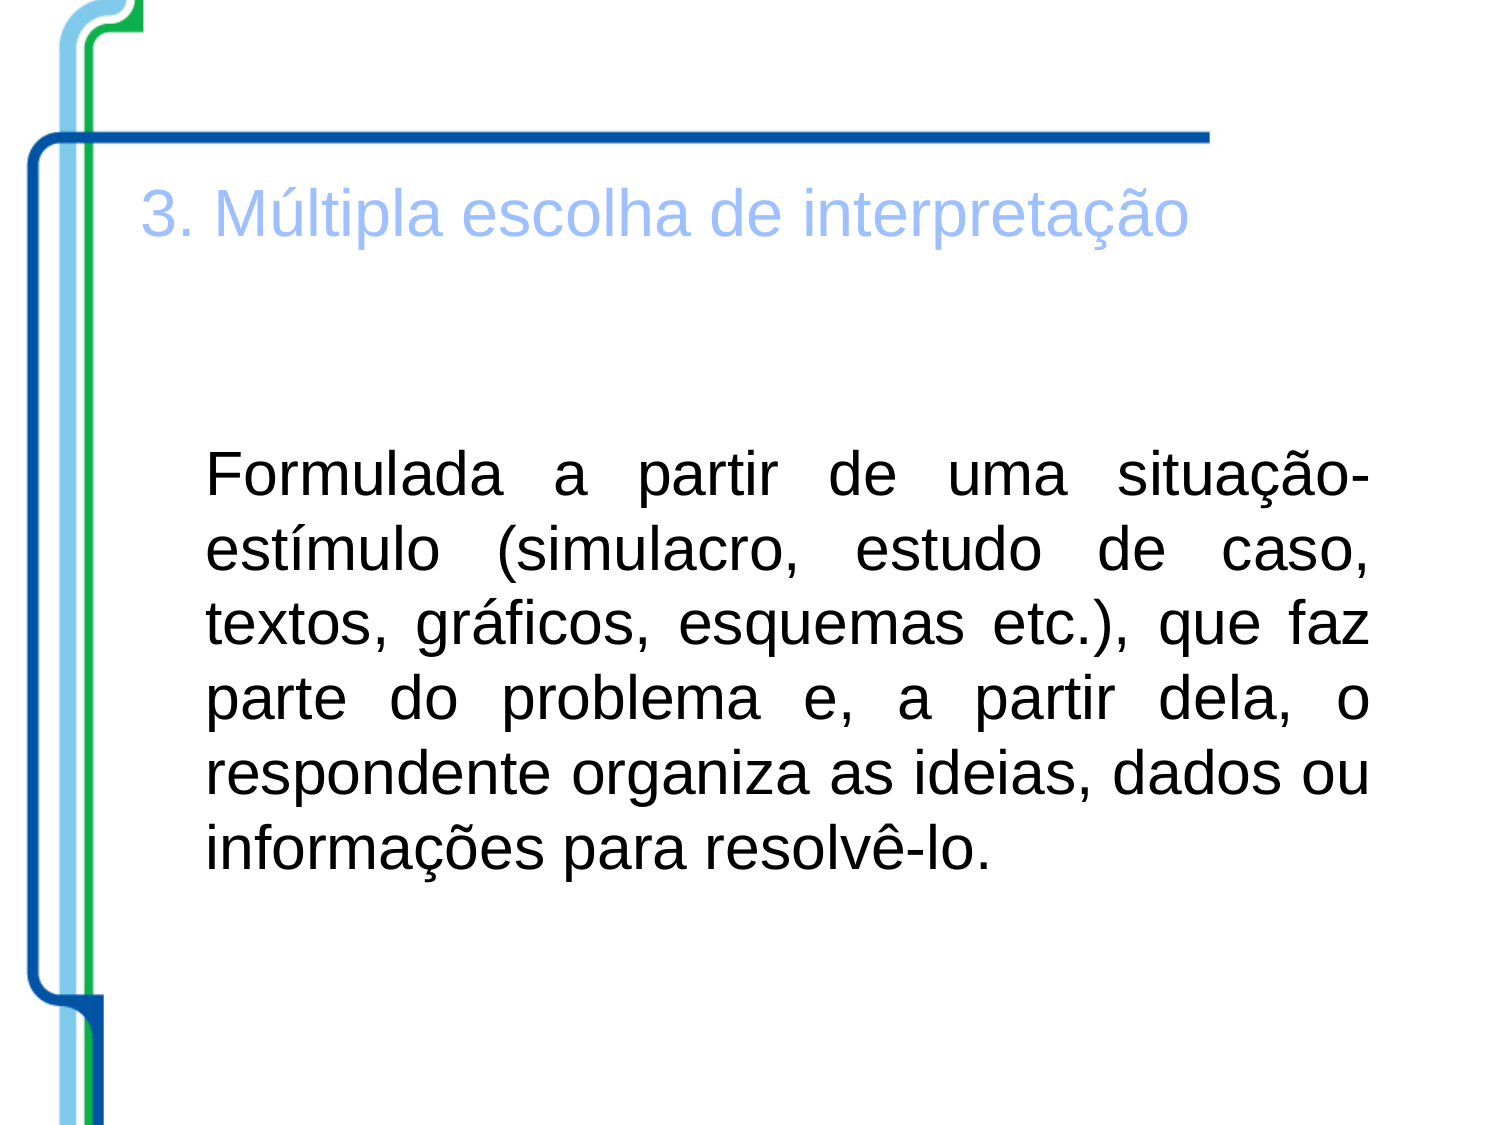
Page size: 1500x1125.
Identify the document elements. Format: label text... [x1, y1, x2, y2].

title 3. Múltipla escolha de interpretação [125, 162, 1463, 350]
list Formulada a partir de uma situação-estímulo (simulacro, estudo de caso, textos, gráficos, esquemas etc.), que faz parte do problema e, a partir dela, o respondente organiza as ideias, dados ou informações para resolvê-lo. [125, 425, 1388, 1052]
picture [0, 0, 1241, 1125]
